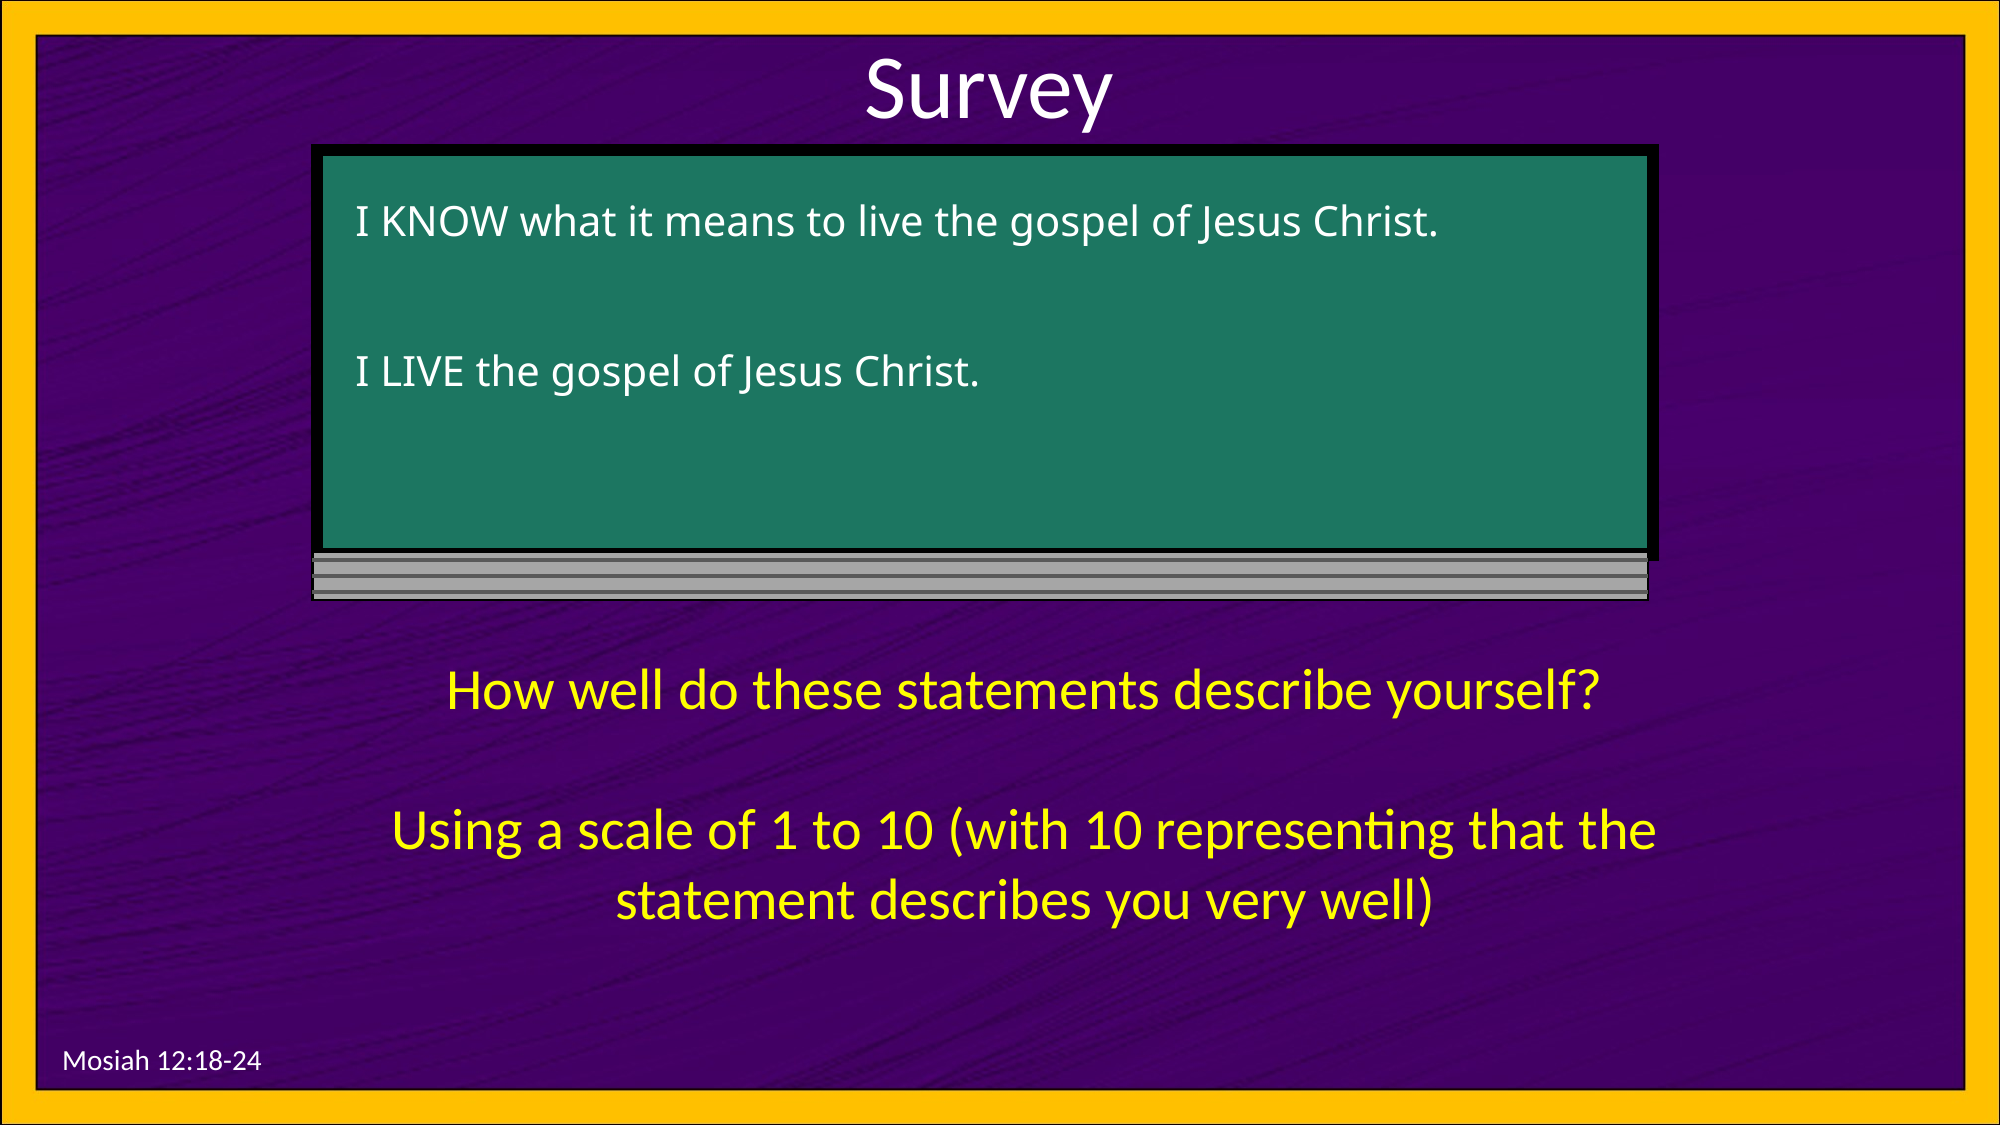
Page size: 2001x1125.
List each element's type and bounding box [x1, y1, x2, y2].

text_box [312, 149, 1663, 600]
picture [0, 0, 2000, 1125]
